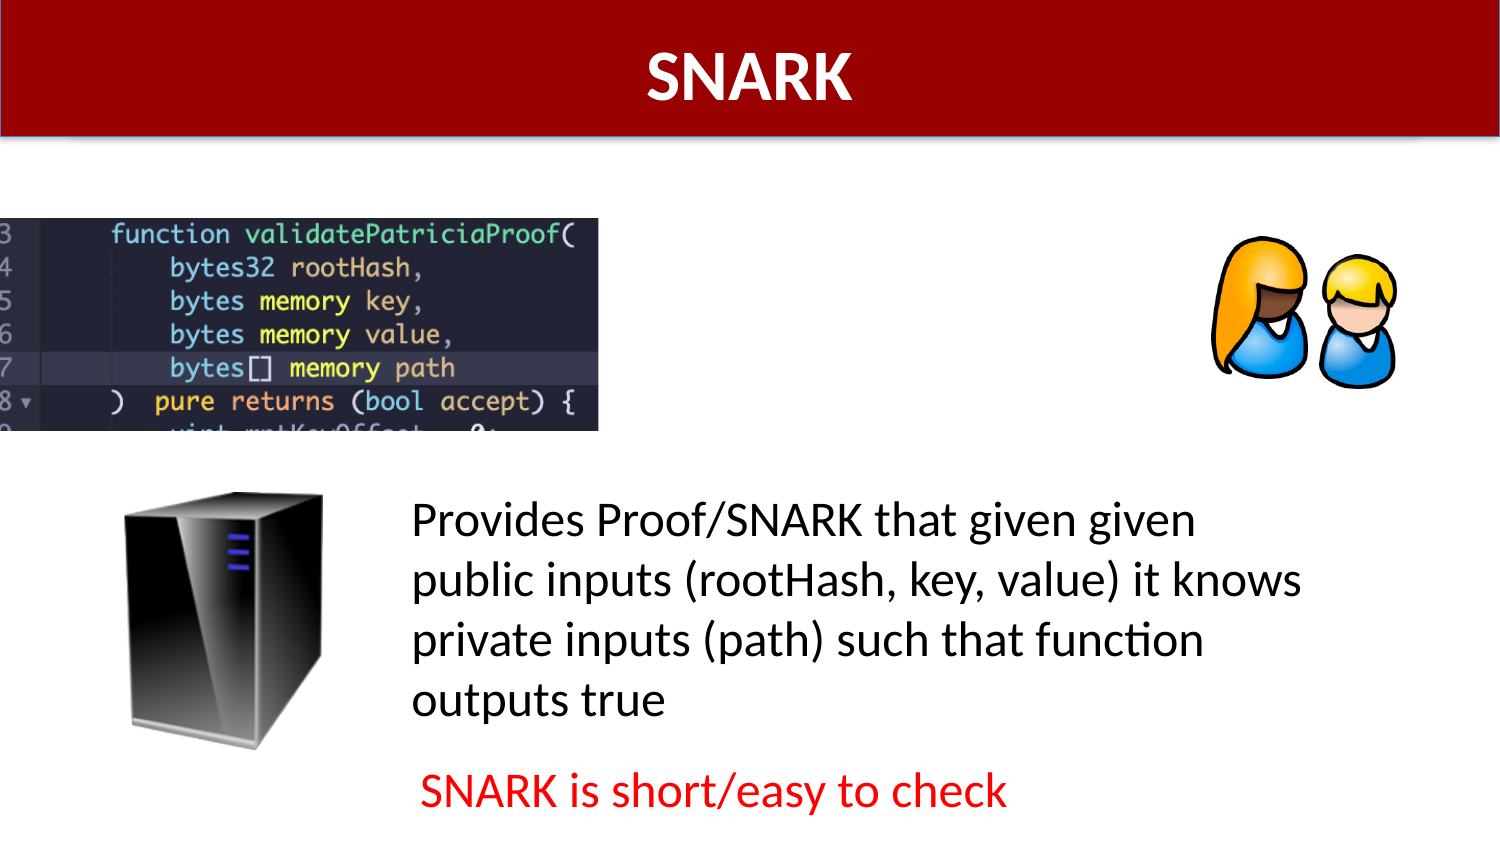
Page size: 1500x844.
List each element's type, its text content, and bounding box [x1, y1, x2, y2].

picture [0, 217, 599, 431]
picture [123, 492, 324, 751]
picture [1318, 253, 1397, 389]
title SNARK [75, 20, 1425, 123]
text_box SNARK is short/easy to check [405, 749, 1048, 825]
text_box Provides Proof/SNARK that given given public inputs (rootHash, key, value) it knows private inputs (path) such that function outputs true [396, 479, 1319, 734]
picture [1211, 236, 1308, 379]
